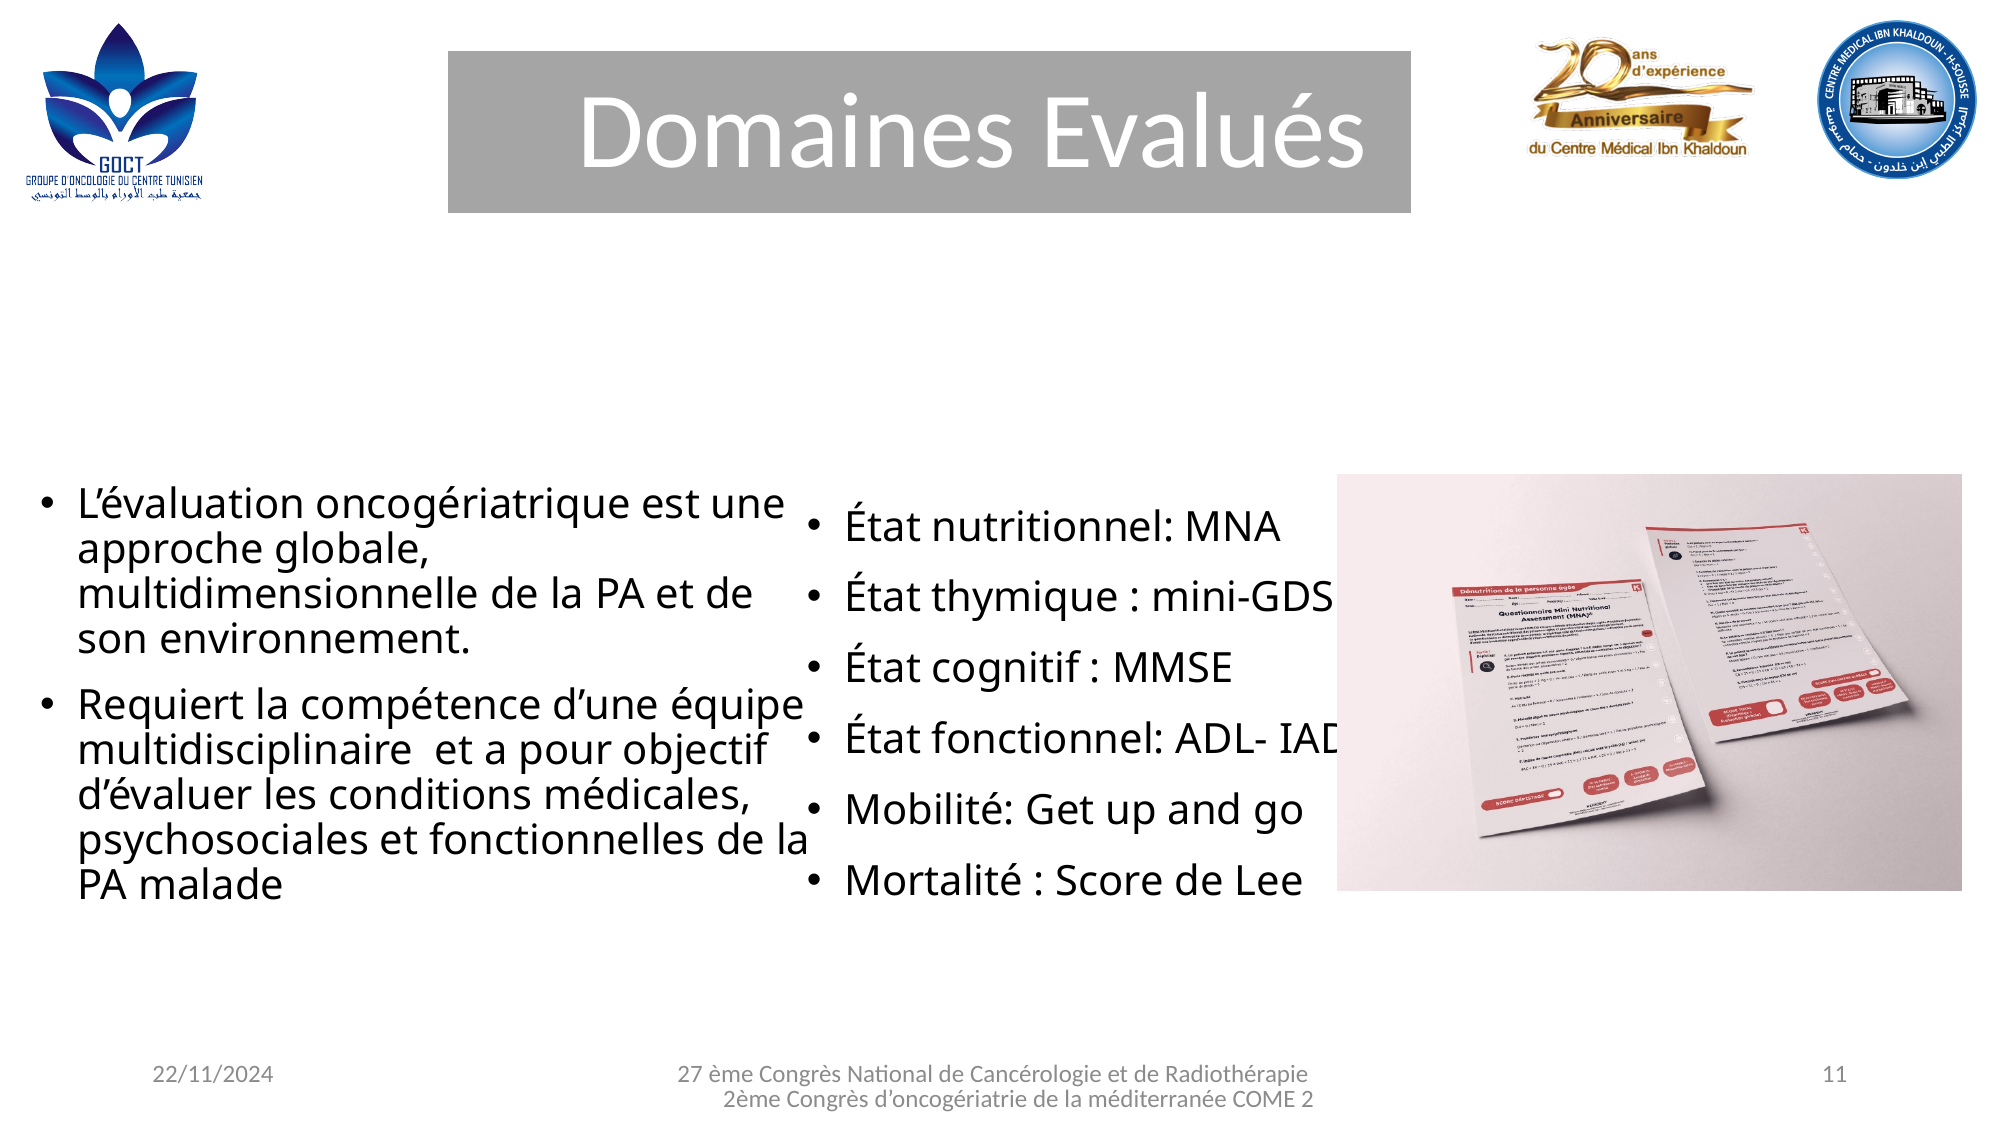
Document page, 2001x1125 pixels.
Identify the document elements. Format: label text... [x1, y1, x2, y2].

picture [0, 20, 232, 206]
list L’évaluation oncogériatrique est une approche globale, multidimensionnelle de la PA et de son environnement. Requiert la compétence d’une équipe multidisciplinaire et a pour objectif d’évaluer les conditions médicales, psychosociales et fonctionnelles de la PA malade [25, 474, 827, 1125]
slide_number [137, 1042, 588, 1103]
picture [1505, 0, 1802, 230]
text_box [447, 50, 1413, 214]
text_box État nutritionnel: MNA État thymique : mini-GDS État cognitif : MMSE État fonctionnel: ADL- IADL Mobilité: Get up and go Mortalité : Score de Lee [791, 491, 2000, 1125]
footer 27 ème Congrès National de Cancérologie et de Radiothérapie 2ème Congrès d’oncogériatrie de la méditerranée COME 2 [662, 1042, 791, 1103]
picture [1337, 474, 1962, 891]
picture [1817, 20, 1977, 179]
